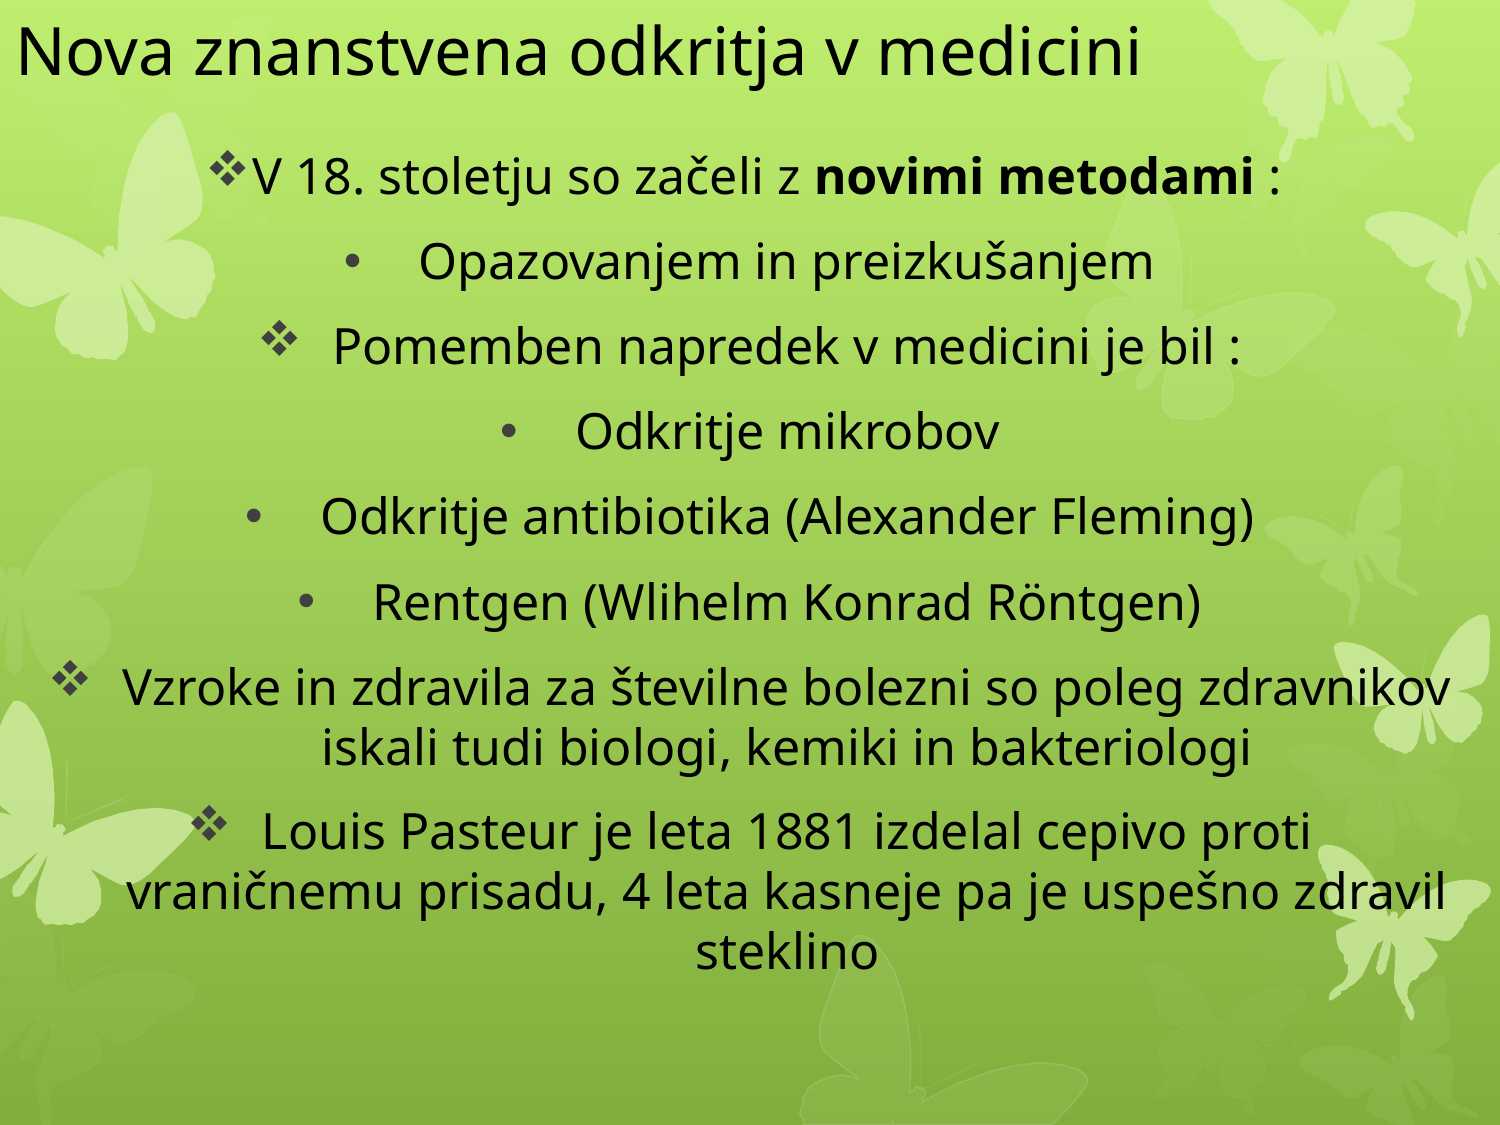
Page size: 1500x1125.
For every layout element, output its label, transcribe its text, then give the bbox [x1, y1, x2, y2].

title Nova znanstvena odkritja v medicini [0, 1, 1270, 97]
list V 18. stoletju so začeli z novimi metodami : Opazovanjem in preizkušanjem Pomemben napredek v medicini je bil : Odkritje mikrobov Odkritje antibiotika (Alexander Fleming) Rentgen (Wlihelm Konrad Röntgen) Vzroke in zdravila za številne bolezni so poleg zdravnikov iskali tudi biologi, kemiki in bakteriologi Louis Pasteur je leta 1881 izdelal cepivo proti vraničnemu prisadu, 4 leta kasneje pa je uspešno zdravil steklino [29, 137, 1471, 1083]
